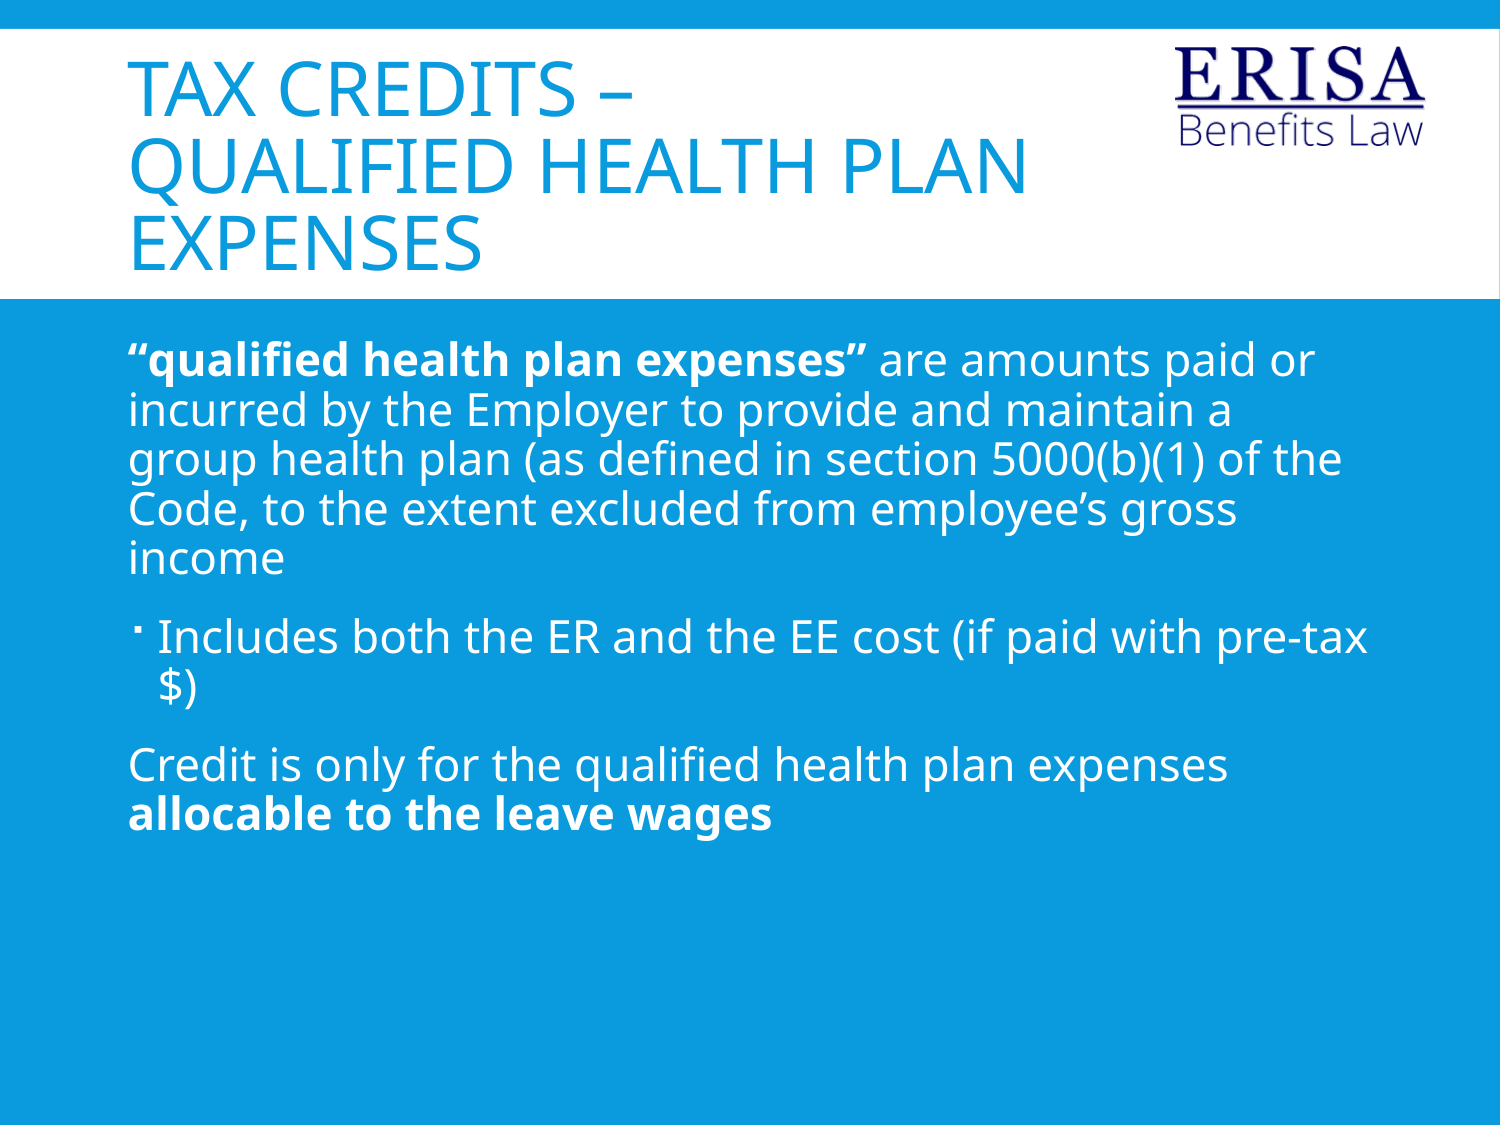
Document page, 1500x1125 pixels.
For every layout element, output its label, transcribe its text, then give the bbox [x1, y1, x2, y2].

title Tax credits – Qualified Health Plan Expenses [112, 46, 1388, 294]
picture [1174, 46, 1426, 146]
list “qualified health plan expenses” are amounts paid or incurred by the Employer to provide and maintain a group health plan (as defined in section 5000(b)(1) of the Code, to the extent excluded from employee’s gross income Includes both the ER and the EE cost (if paid with pre-tax $) Credit is only for the qualified health plan expenses allocable to the leave wages [112, 329, 1388, 1021]
